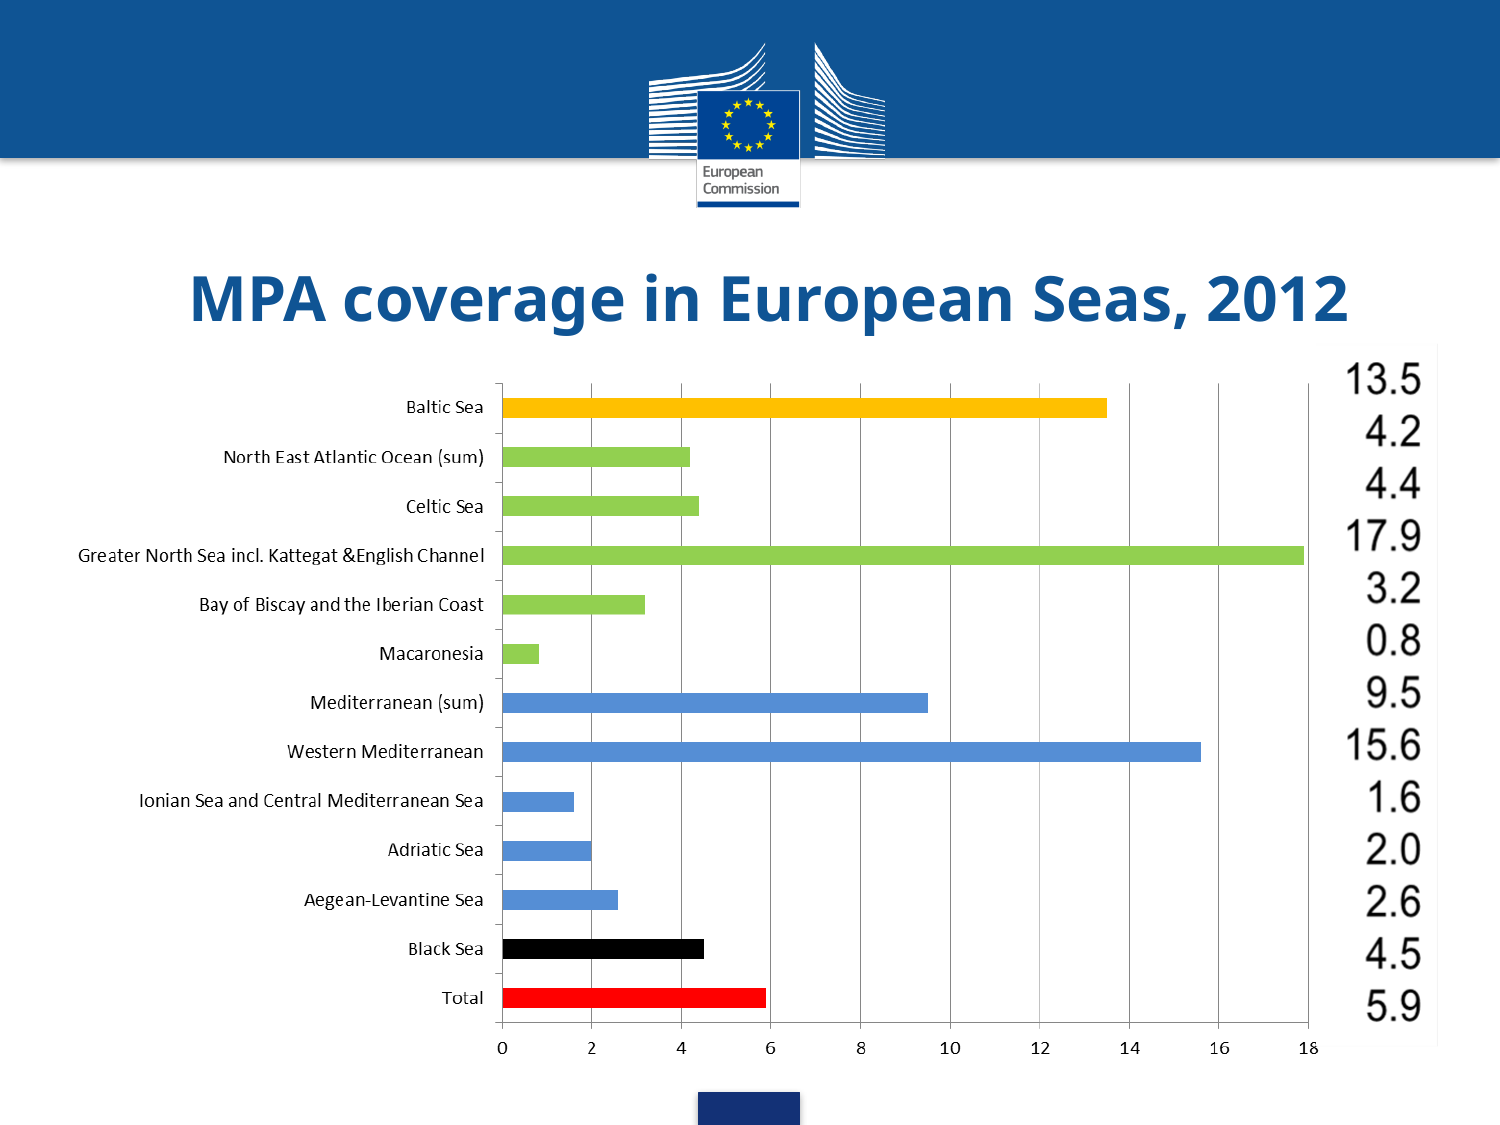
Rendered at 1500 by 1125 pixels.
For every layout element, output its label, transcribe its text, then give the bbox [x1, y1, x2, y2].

picture [1316, 337, 1447, 1059]
picture [649, 42, 885, 208]
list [64, 361, 1340, 1072]
title MPA coverage in European Seas, 2012 [64, 219, 1415, 361]
